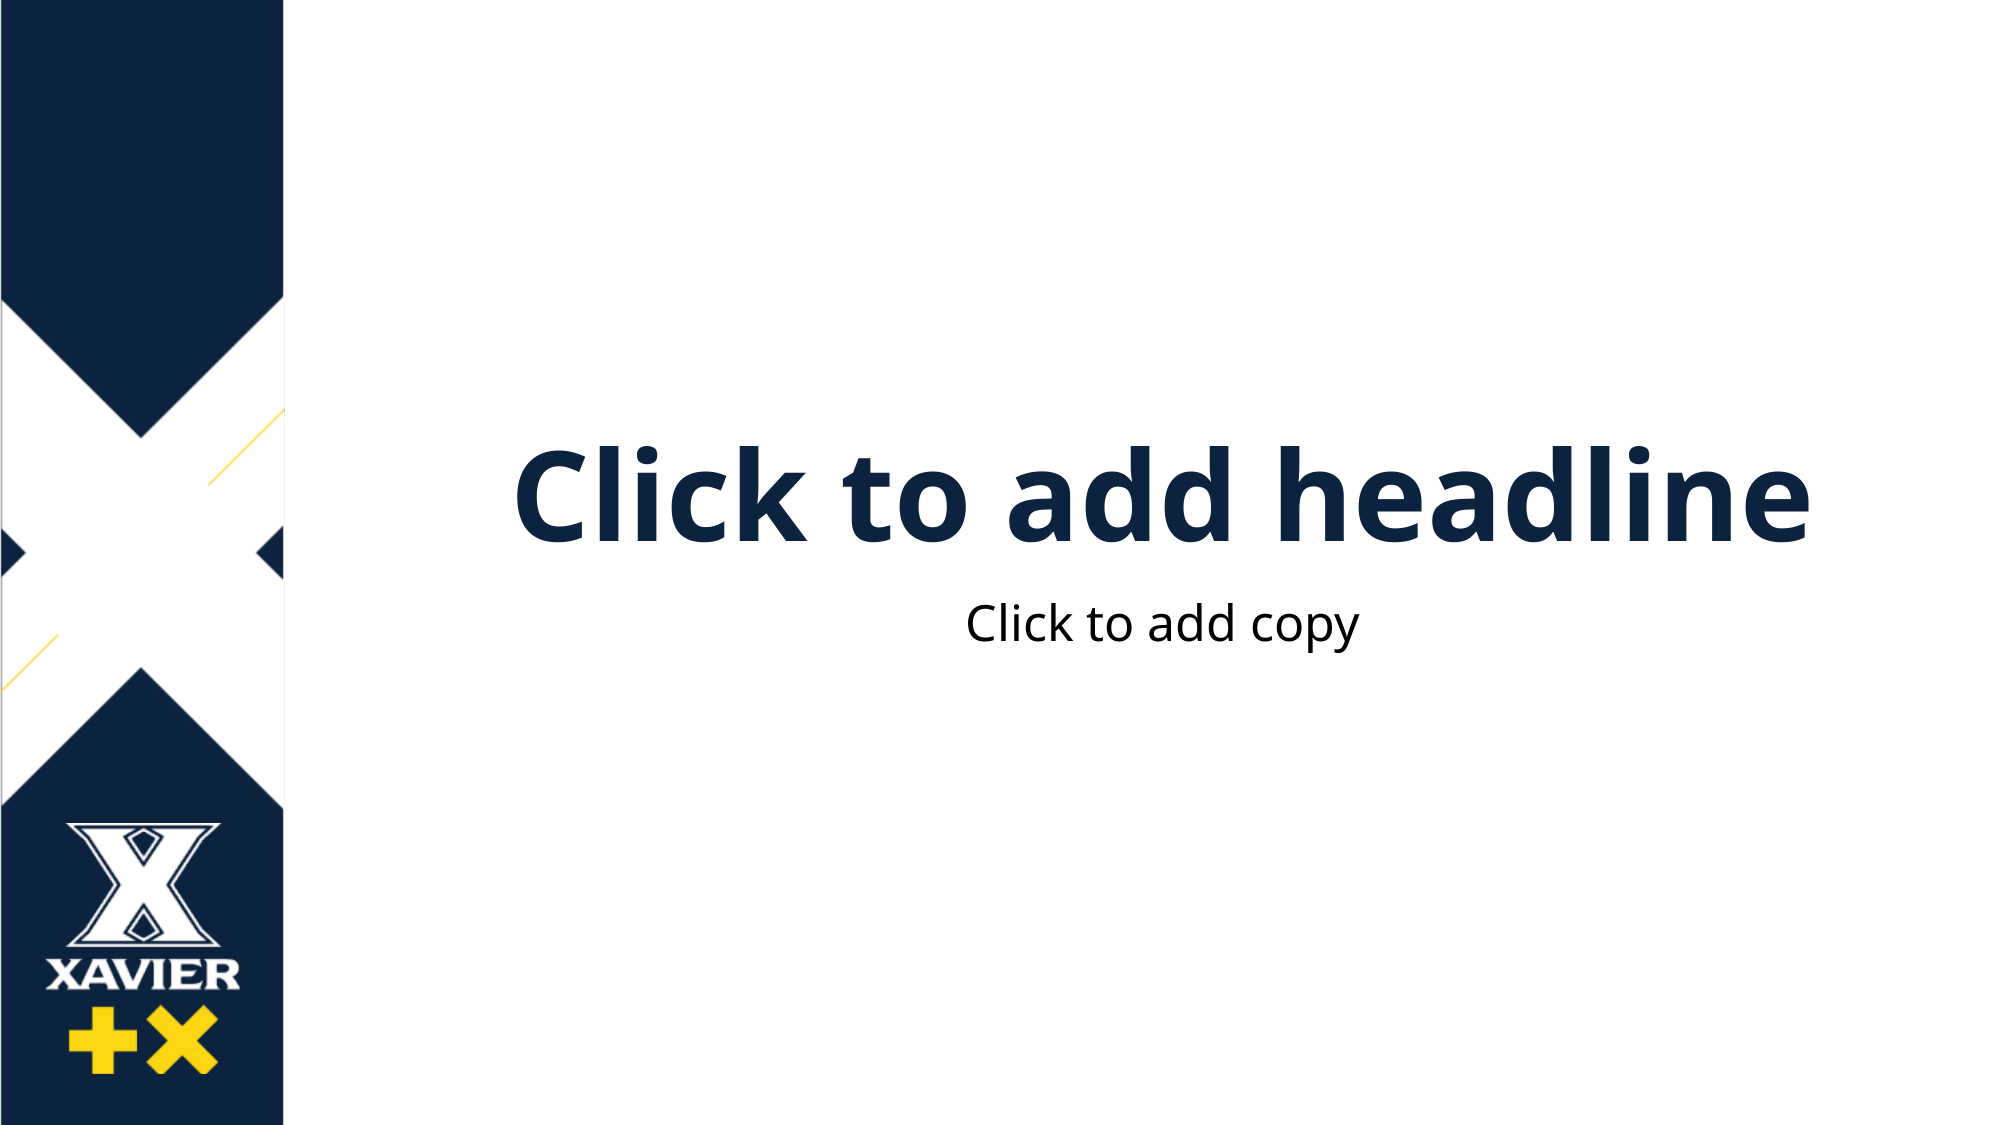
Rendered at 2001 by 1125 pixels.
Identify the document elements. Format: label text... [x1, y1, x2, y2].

title Click to add headline [463, 184, 1863, 576]
subtitle Click to add copy [463, 590, 1863, 863]
